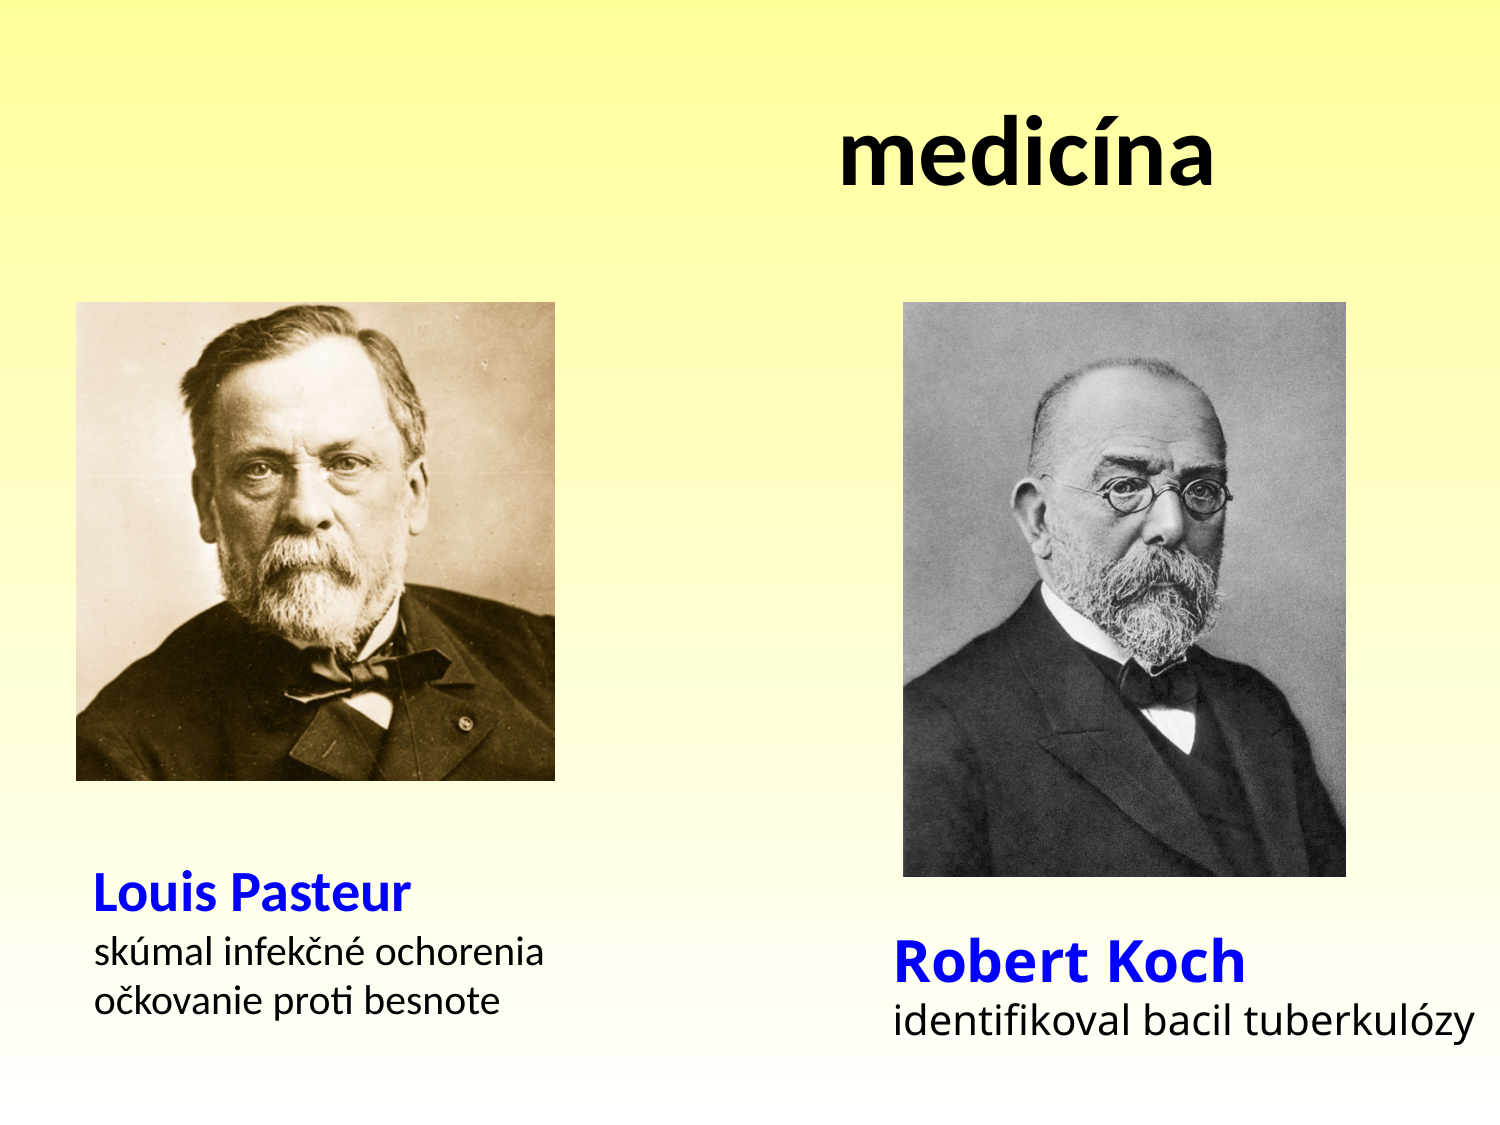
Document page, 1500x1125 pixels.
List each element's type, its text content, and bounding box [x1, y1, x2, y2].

text_box Robert Koch identifikoval bacil tuberkulózy [877, 916, 1500, 1052]
picture [76, 302, 555, 781]
text_box medicína [822, 78, 1232, 213]
text_box Louis Pasteur skúmal infekčné ochorenia očkovanie proti besnote [79, 846, 570, 1031]
picture [903, 302, 1346, 878]
